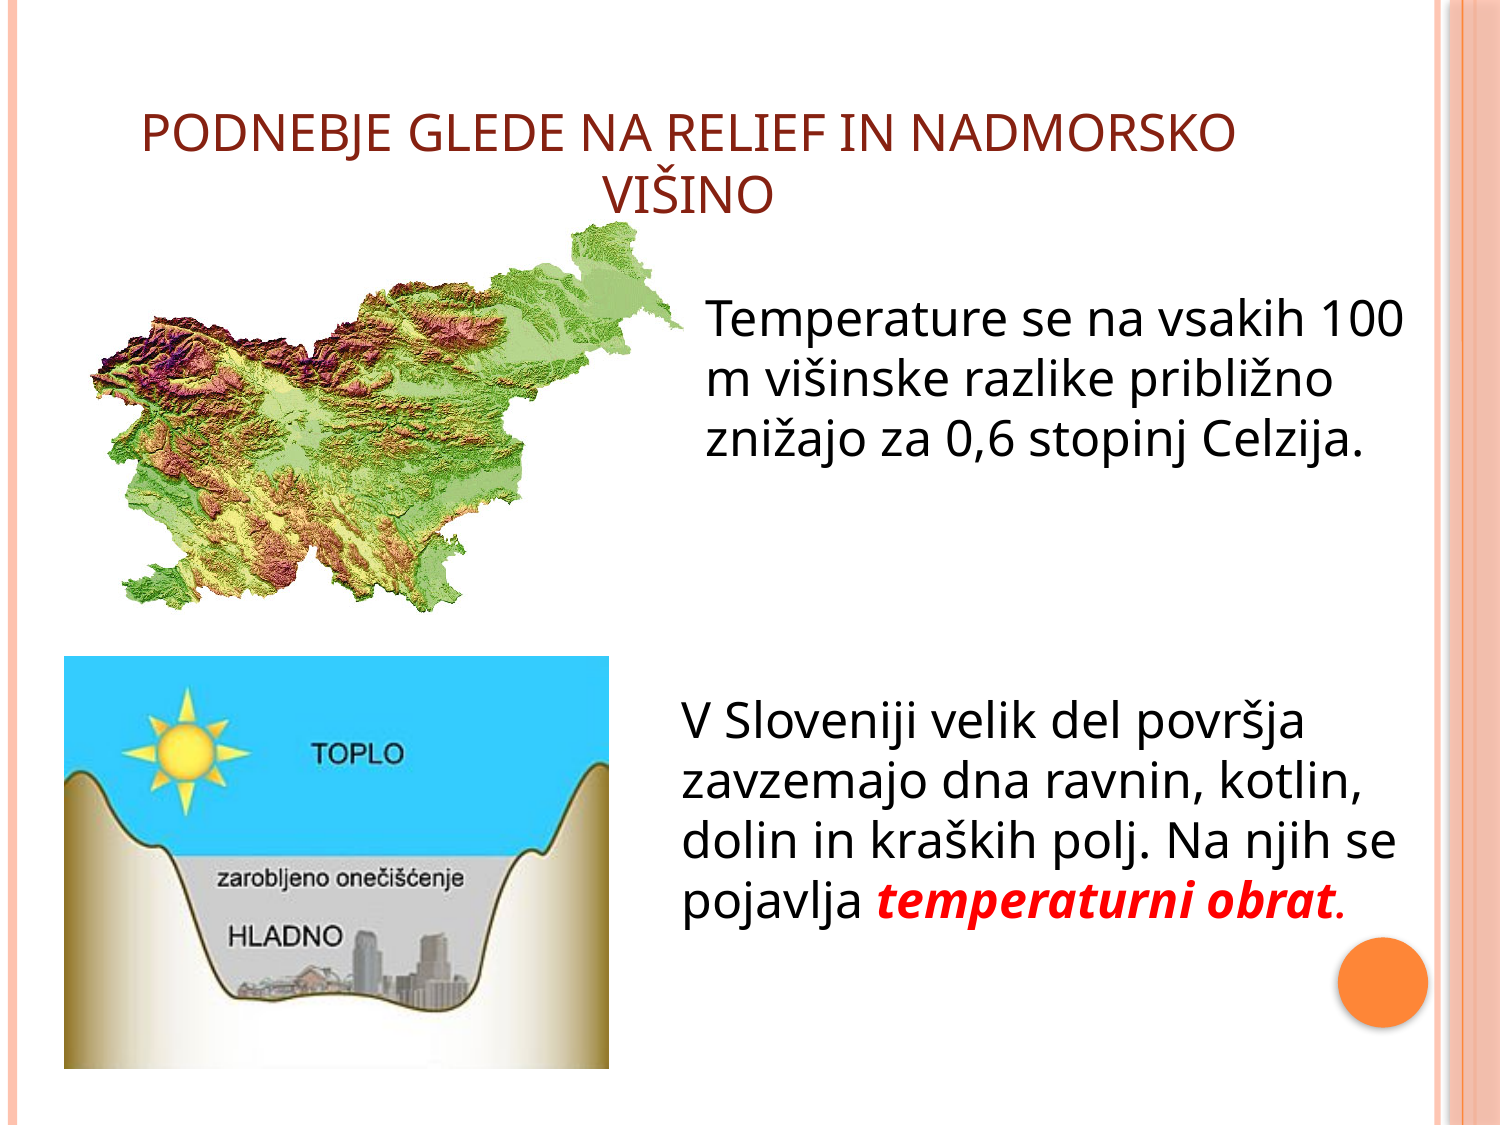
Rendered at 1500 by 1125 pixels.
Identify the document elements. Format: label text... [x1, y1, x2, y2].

picture [64, 656, 609, 1069]
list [87, 219, 685, 615]
text_box V Sloveniji velik del površja zavzemajo dna ravnin, kotlin, dolin in kraških polj. Na njih se pojavlja temperaturni obrat. [667, 680, 1418, 936]
text_box Temperature se na vsakih 100 m višinske razlike približno znižajo za 0,6 stopinj Celzija. [691, 278, 1441, 474]
title Podnebje glede na relief in nadmorsko višino [76, 90, 1302, 278]
